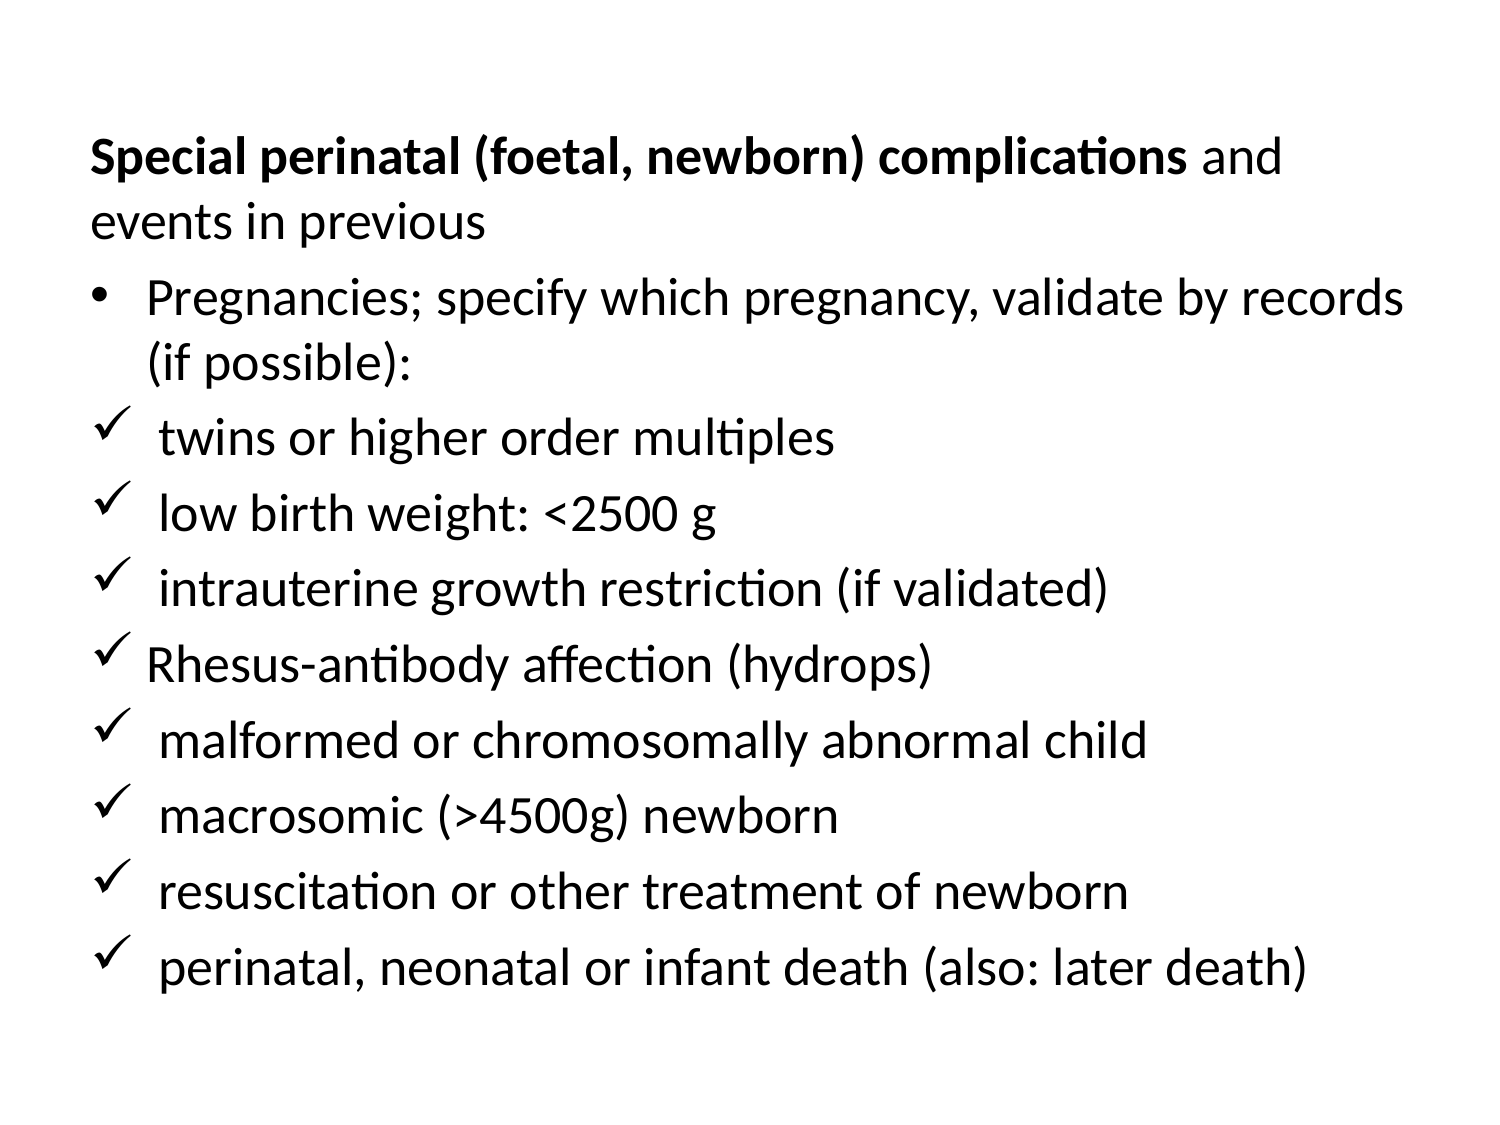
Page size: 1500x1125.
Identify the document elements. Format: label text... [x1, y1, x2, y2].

list Special perinatal (foetal, newborn) complications and events in previous Pregnancies; specify which pregnancy, validate by records (if possible): twins or higher order multiples low birth weight: <2500 g intrauterine growth restriction (if validated) Rhesus-antibody affection (hydrops) malformed or chromosomally abnormal child macrosomic (>4500g) newborn resuscitation or other treatment of newborn perinatal, neonatal or infant death (also: later death) [75, 37, 1425, 1005]
